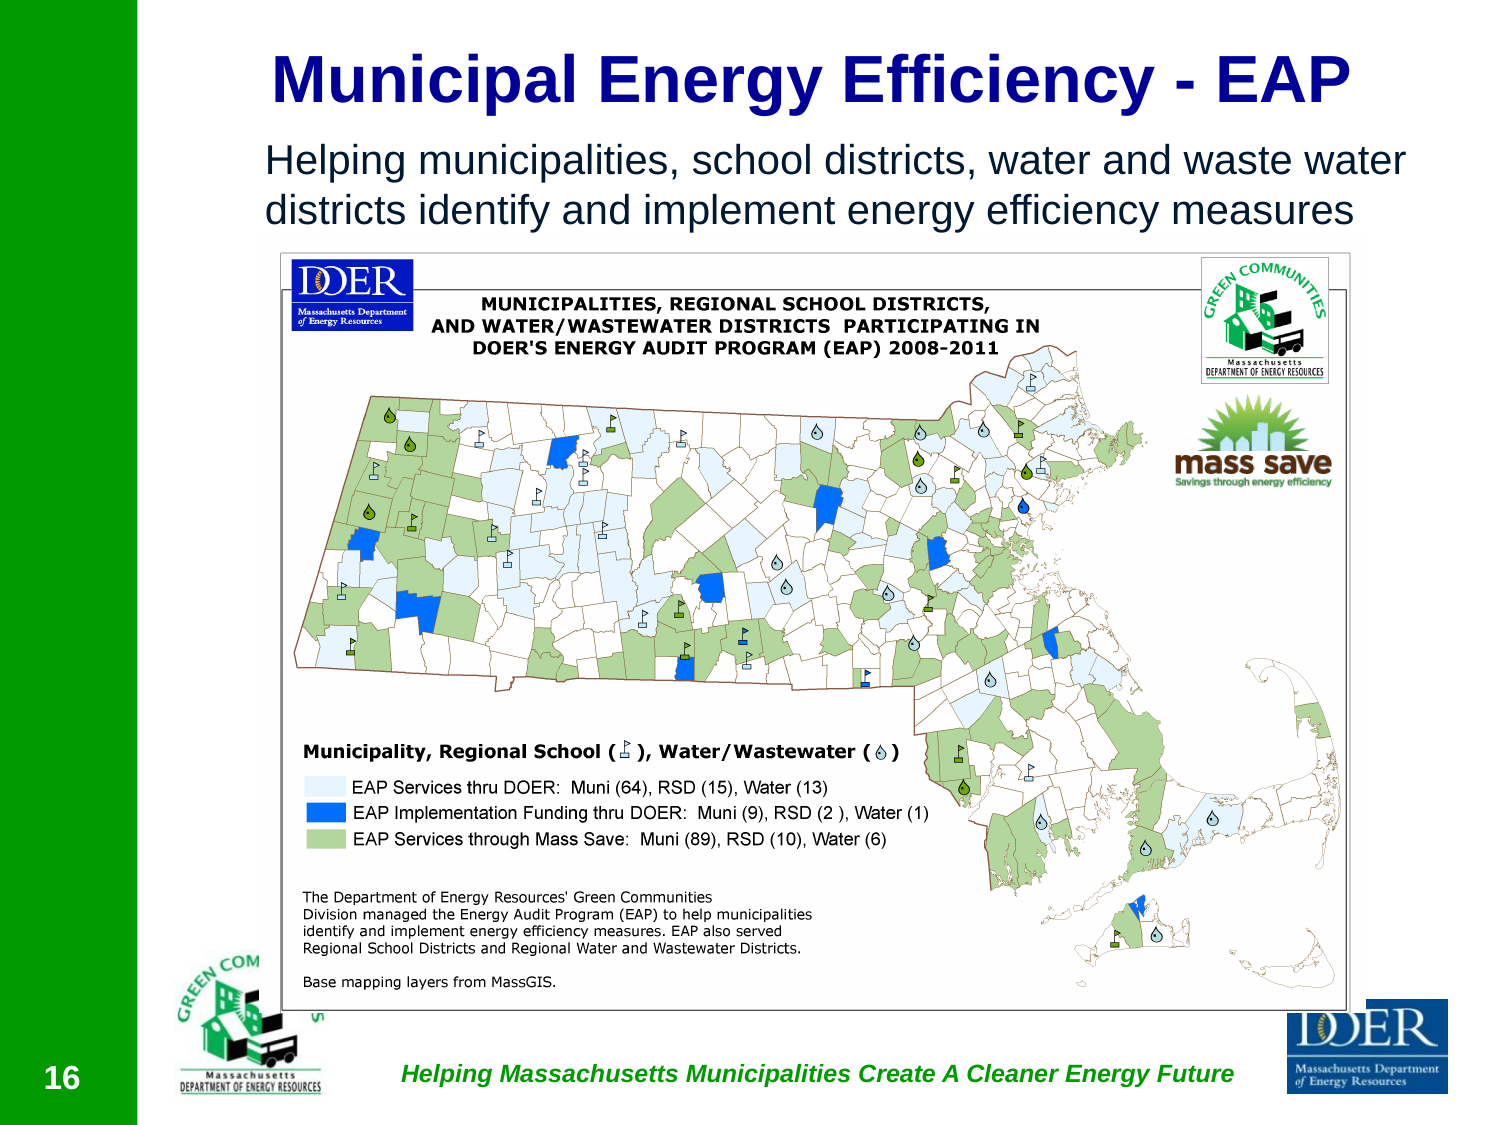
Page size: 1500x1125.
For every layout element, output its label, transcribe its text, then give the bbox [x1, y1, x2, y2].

title Municipal Energy Efficiency - EAP [162, 24, 1463, 126]
list Helping municipalities, school districts, water and waste water districts identify and implement energy efficiency measures [193, 126, 1432, 288]
slide_number 16 [13, 1023, 111, 1105]
picture [174, 234, 1448, 1101]
